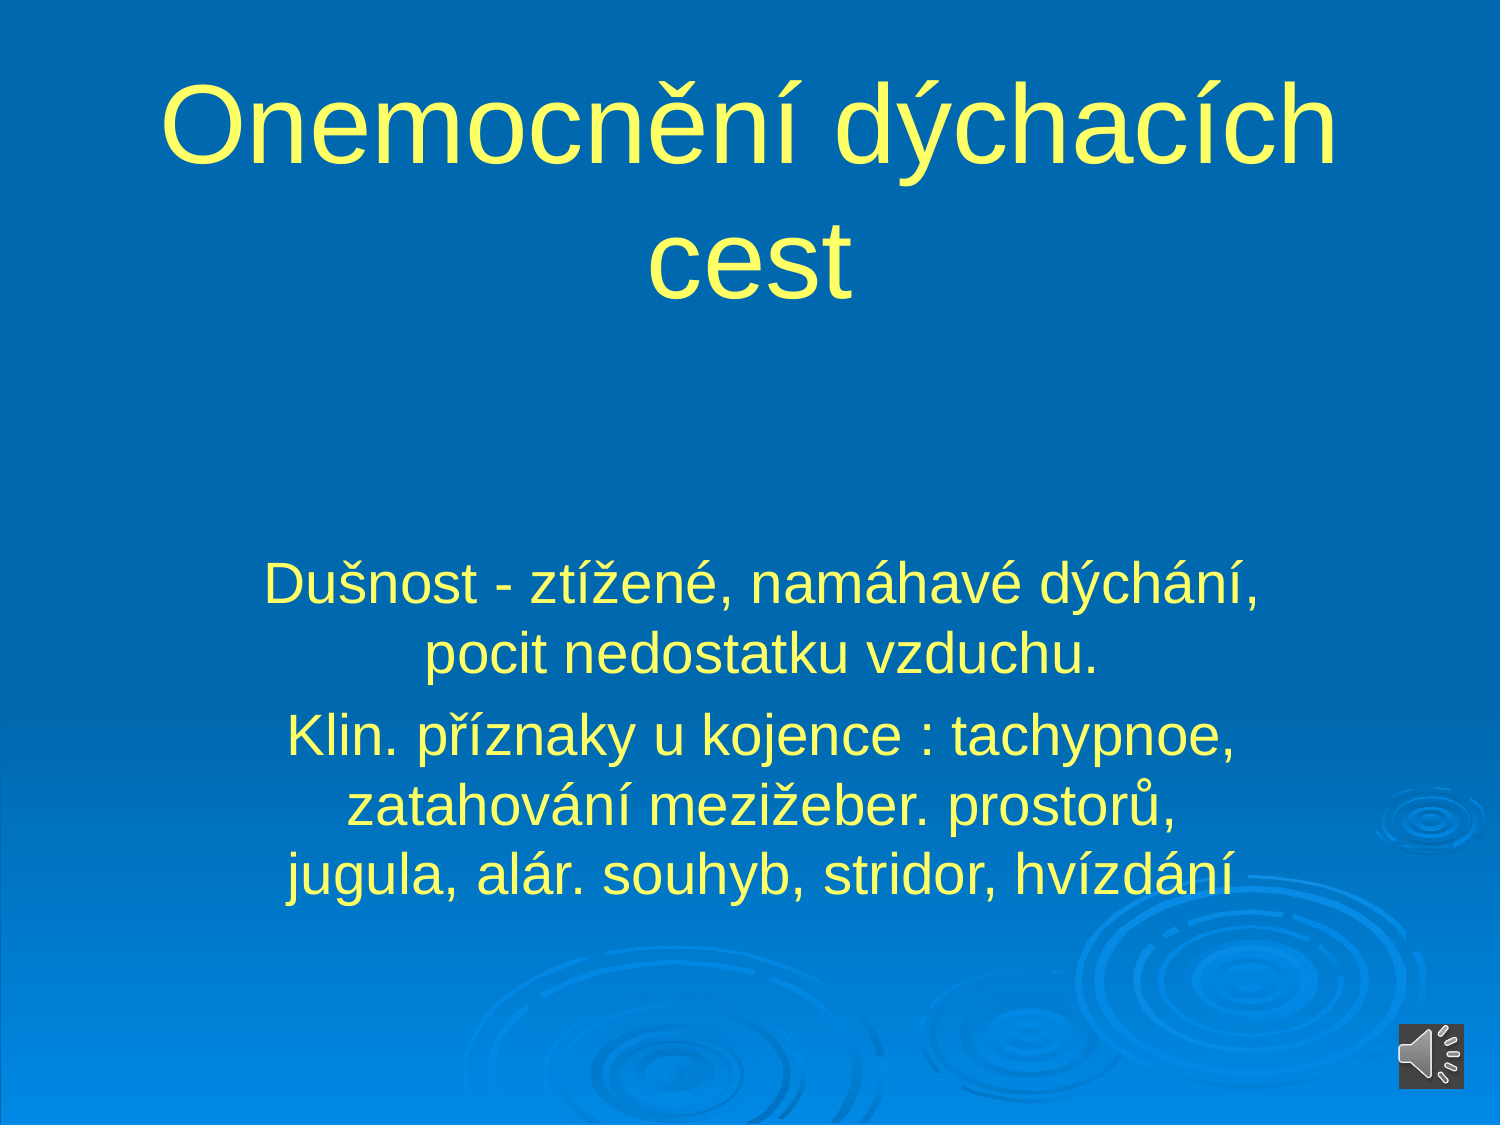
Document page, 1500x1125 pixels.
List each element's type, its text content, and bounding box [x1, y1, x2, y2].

title Onemocnění dýchacích cest [112, 87, 1388, 329]
picture [1397, 1022, 1465, 1090]
subtitle Dušnost - ztížené, namáhavé dýchání, pocit nedostatku vzduchu. Klin. příznaky u kojence : tachypnoe, zatahování mezižeber. prostorů, jugula, alár. souhyb, stridor, hvízdání [237, 537, 1288, 938]
